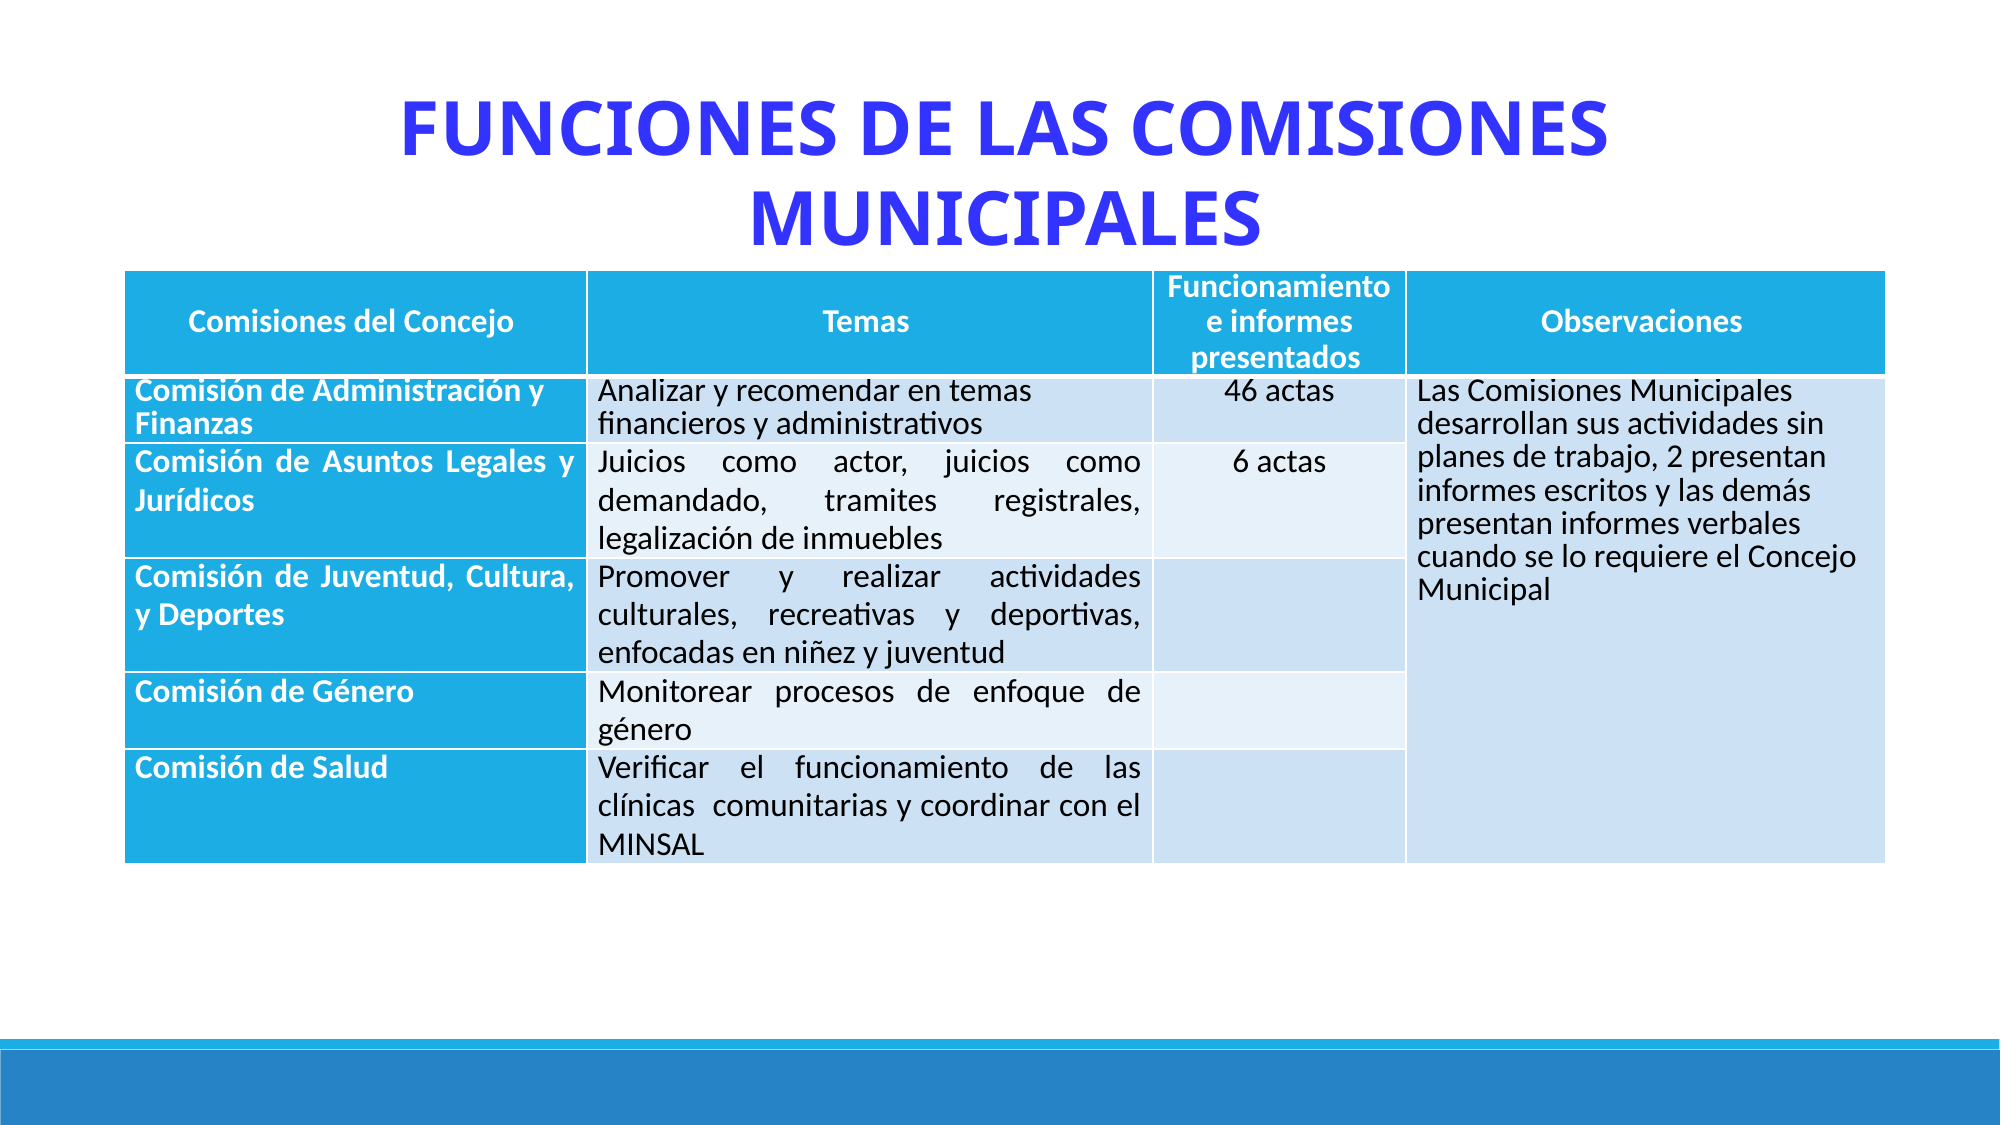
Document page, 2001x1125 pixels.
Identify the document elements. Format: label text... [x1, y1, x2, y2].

table_cell Juicios como actor, juicios como demandado, tramites registrales, legalización de inmuebles [588, 444, 1152, 557]
table_cell Analizar y recomendar en temas financieros y administrativos [588, 379, 1152, 442]
table_cell [1154, 559, 1405, 671]
table_cell Verificar el funcionamiento de las clínicas comunitarias y coordinar con el MINSAL [588, 750, 1152, 863]
table_cell 6 actas [1154, 444, 1405, 557]
table_cell Monitorear procesos de enfoque de género [588, 673, 1152, 748]
table_cell Promover y realizar actividades culturales, recreativas y deportivas, enfocadas en niñez y juventud [588, 559, 1152, 671]
text_box FUNCIONES DE LAS COMISIONES MUNICIPALES [254, 72, 1755, 268]
table_cell Comisión de Administración y Finanzas [125, 379, 586, 442]
table_cell Comisión de Salud [125, 750, 586, 863]
table_cell Comisión de Asuntos Legales y Jurídicos [125, 444, 586, 557]
table_header Temas [588, 271, 1152, 374]
table_header Funcionamiento e informes presentados [1154, 271, 1405, 374]
table_cell Comisión de Género [125, 673, 586, 748]
table_header Comisiones del Concejo [125, 271, 586, 374]
table_header Observaciones [1407, 271, 1885, 374]
table_cell [1154, 750, 1405, 863]
table_cell [1154, 673, 1405, 748]
table_cell Comisión de Juventud, Cultura, y Deportes [125, 559, 586, 671]
table_cell 46 actas [1154, 379, 1405, 442]
table_cell Las Comisiones Municipales desarrollan sus actividades sin planes de trabajo, 2 presentan informes escritos y las demás presentan informes verbales cuando se lo requiere el Concejo Municipal [1407, 379, 1885, 863]
